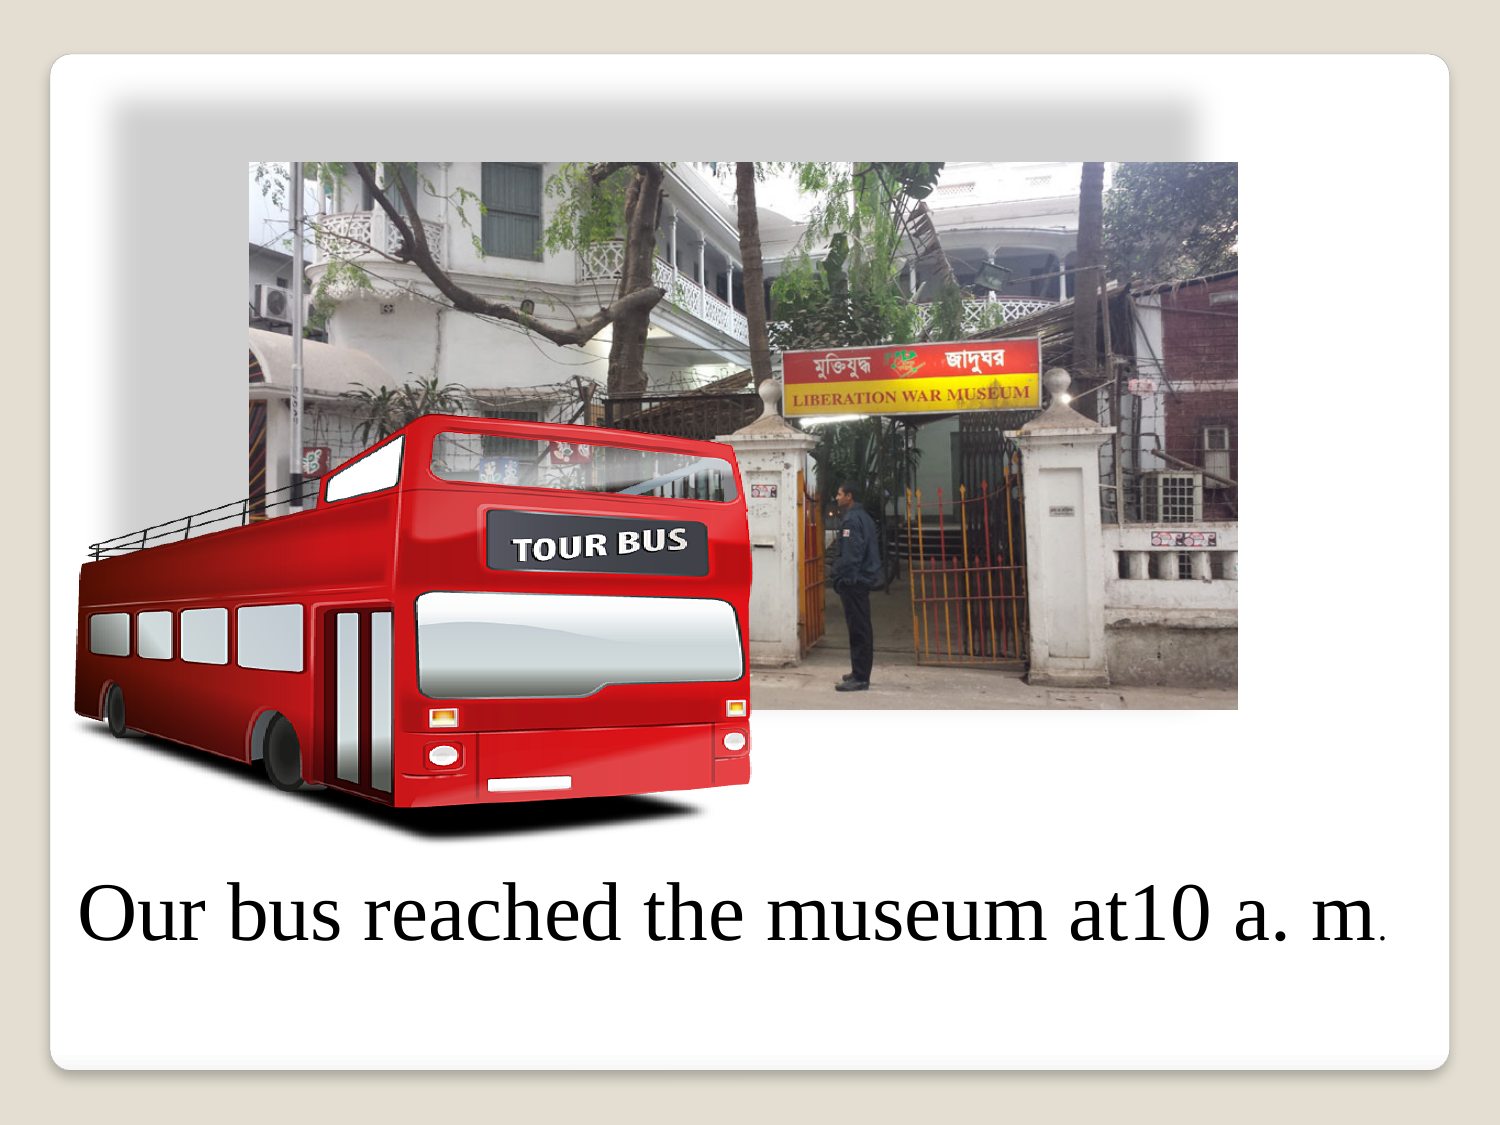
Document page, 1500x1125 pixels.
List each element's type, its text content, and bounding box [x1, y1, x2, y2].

text_box Our bus reached the museum at10 a. m. [62, 849, 1425, 965]
picture [49, 162, 1238, 848]
